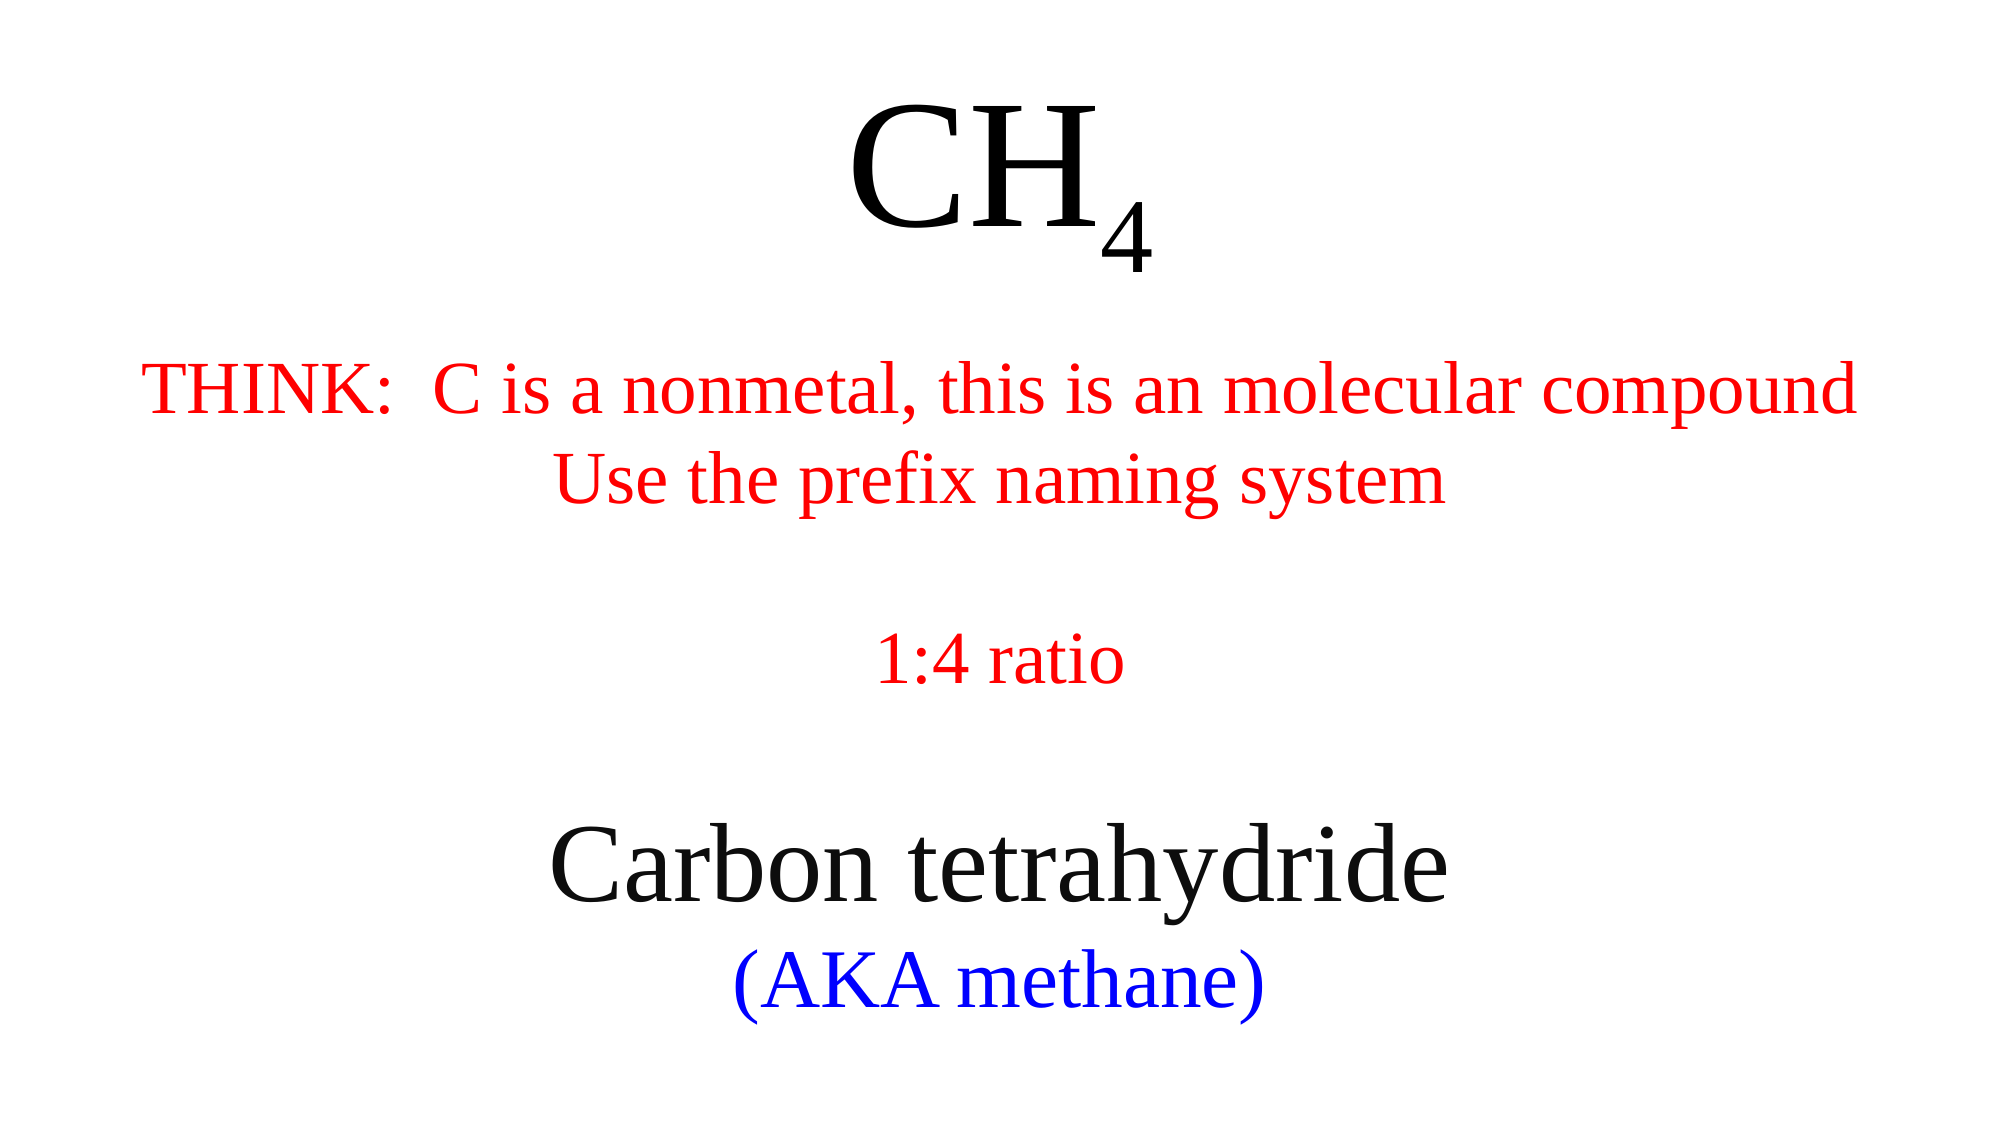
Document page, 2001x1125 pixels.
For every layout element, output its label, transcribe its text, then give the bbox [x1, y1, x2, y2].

text_box CH4 THINK: C is a nonmetal, this is an molecular compound Use the prefix naming system 1:4 ratio Carbon tetrahydride (AKA methane) [0, 36, 2000, 1032]
